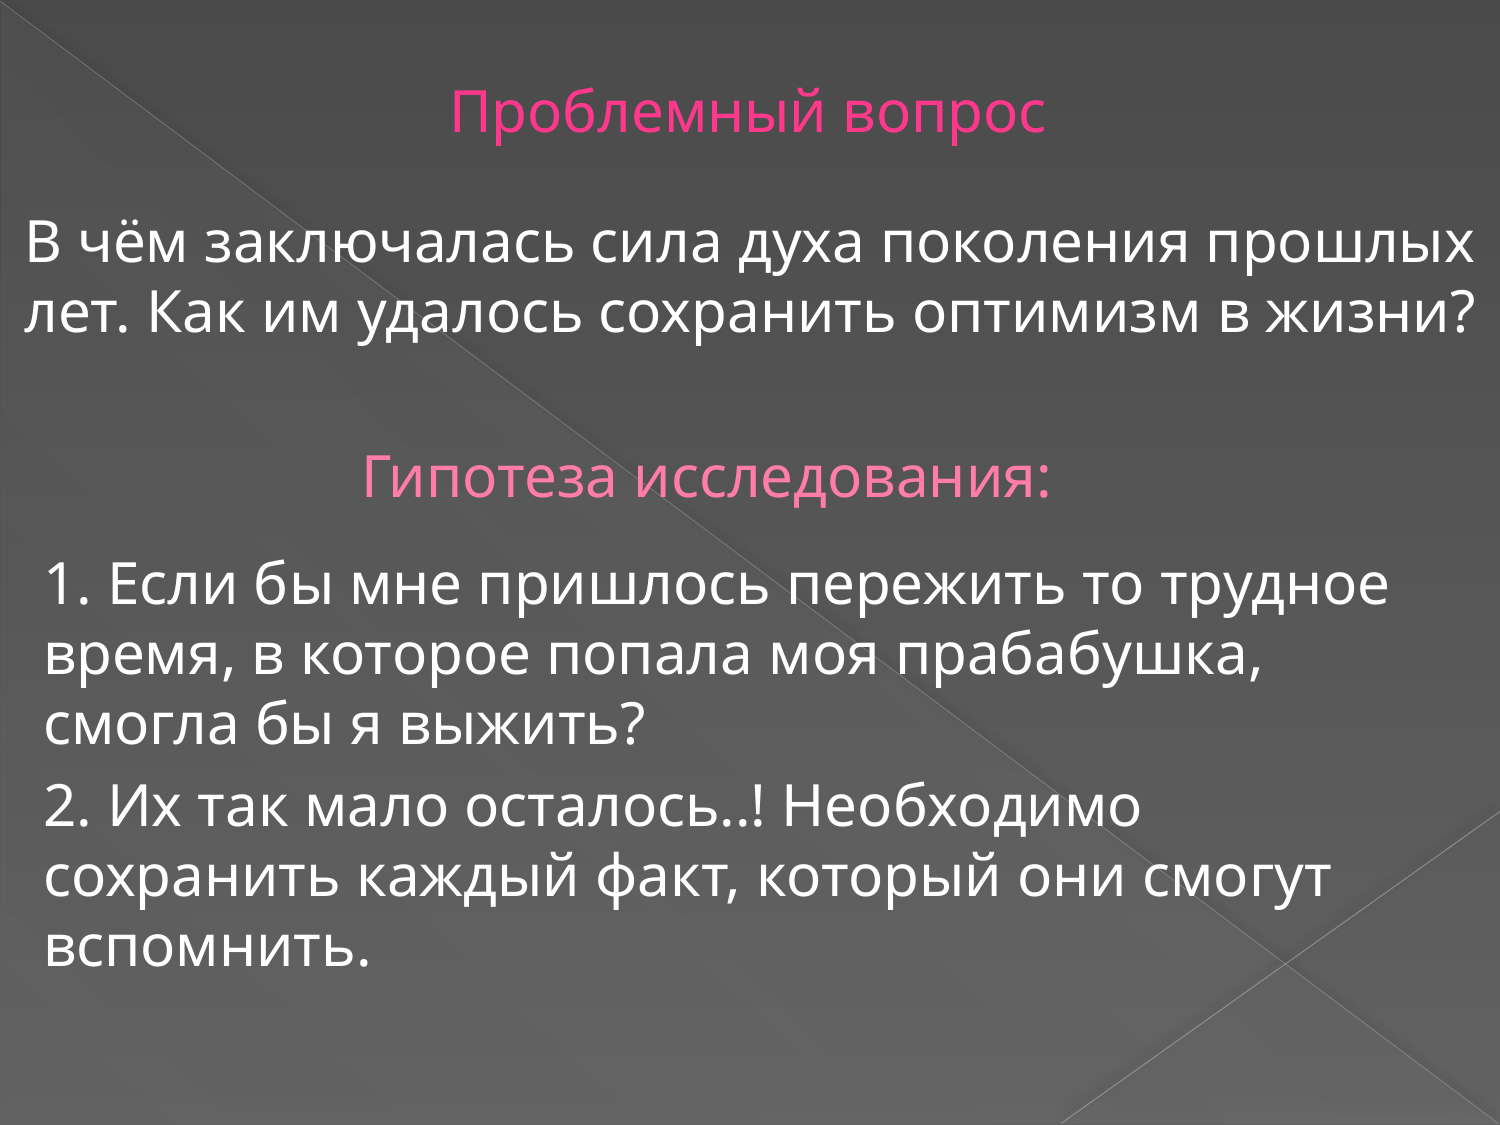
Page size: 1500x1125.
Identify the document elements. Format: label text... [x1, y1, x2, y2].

text_box Проблемный вопрос [434, 66, 1062, 152]
title Гипотеза исследования: [53, 408, 1281, 538]
list 1. Если бы мне пришлось пережить то трудное время, в которое попала моя прабабушка, смогла бы я выжить? 2. Их так мало осталось..! Необходимо сохранить каждый факт, который они смогут вспомнить. [17, 538, 1460, 1083]
text_box В чём заключалась сила духа поколения прошлых лет. Как им удалось сохранить оптимизм в жизни? [5, 196, 1495, 351]
